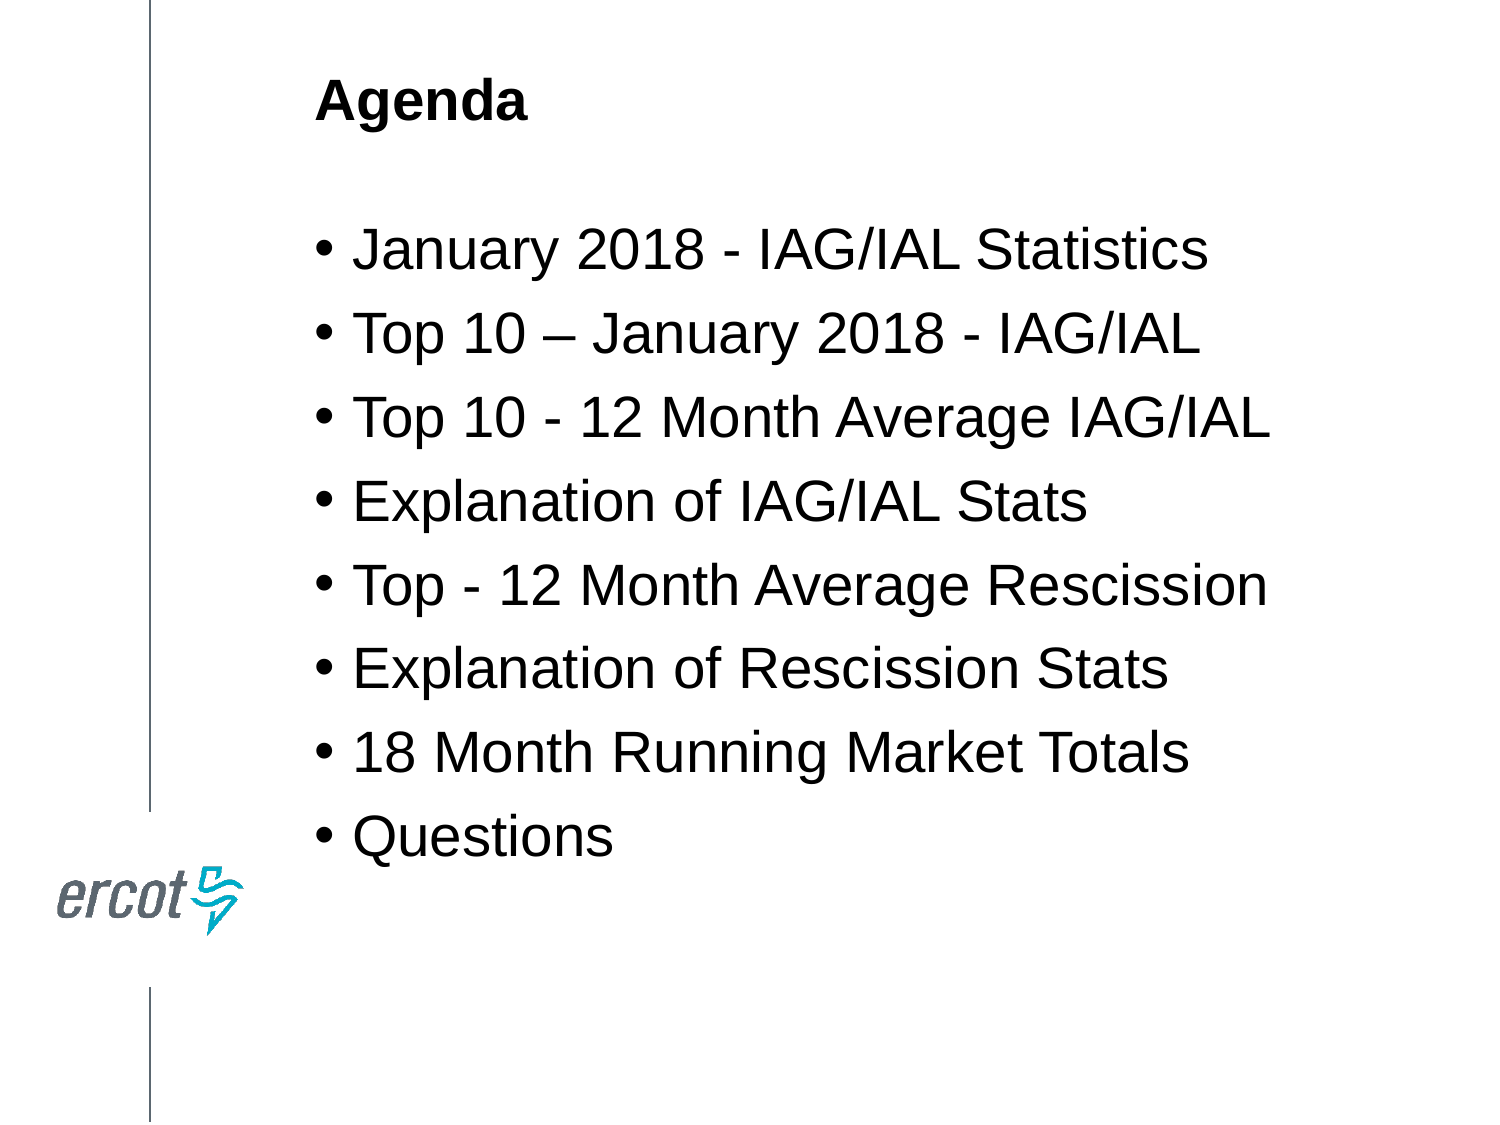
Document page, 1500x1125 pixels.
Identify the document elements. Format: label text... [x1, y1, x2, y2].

picture [53, 862, 247, 938]
list Agenda January 2018 - IAG/IAL Statistics Top 10 – January 2018 - IAG/IAL Top 10 - 12 Month Average IAG/IAL Explanation of IAG/IAL Stats Top - 12 Month Average Rescission Explanation of Rescission Stats 18 Month Running Market Totals Questions [300, 62, 1413, 1025]
